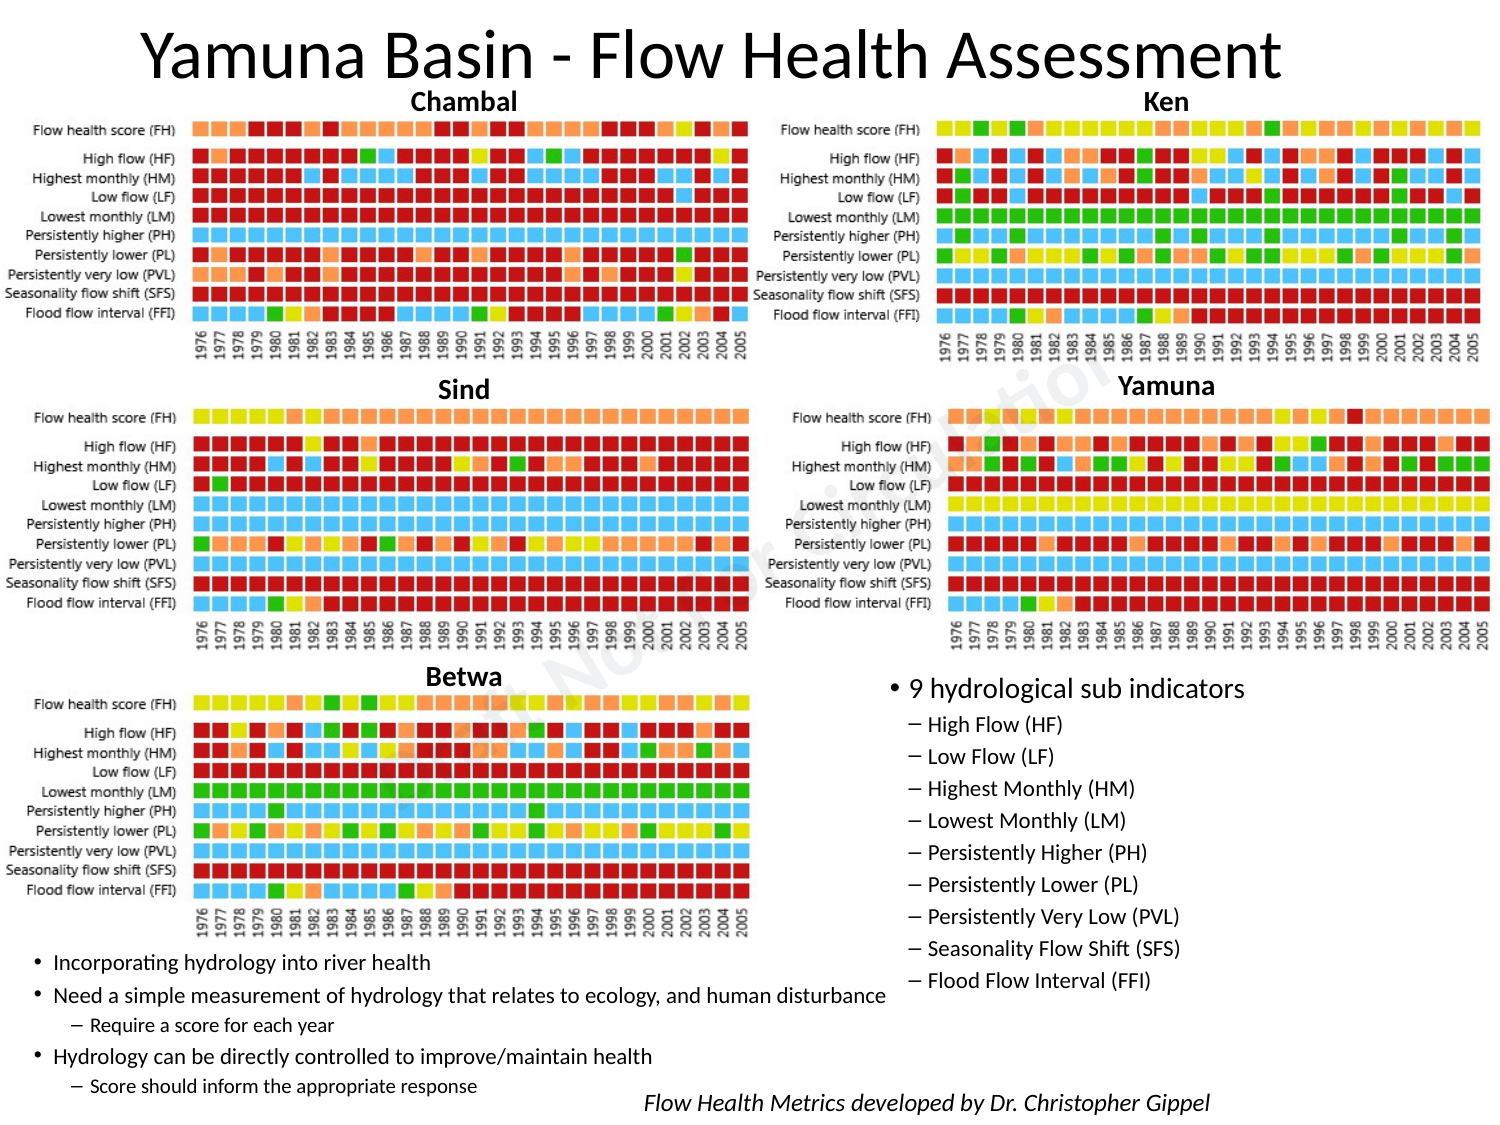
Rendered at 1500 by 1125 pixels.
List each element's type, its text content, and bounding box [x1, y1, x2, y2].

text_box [0, 74, 1498, 944]
text_box Flow Health Metrics developed by Dr. Christopher Gippel [628, 1079, 1227, 1125]
list Incorporating hydrology into river health Need a simple measurement of hydrology that relates to ecology, and human disturbance Require a score for each year Hydrology can be directly controlled to improve/maintain health Score should inform the appropriate response [0, 952, 938, 1125]
text_box 9 hydrological sub indicators High Flow (HF) Low Flow (LF) Highest Monthly (HM) Lowest Monthly (LM) Persistently Higher (PH) Persistently Lower (PL) Persistently Very Low (PVL) Seasonality Flow Shift (SFS) Flood Flow Interval (FFI) [874, 953, 1463, 1025]
title Yamuna Basin - Flow Health Assessment [0, 0, 1425, 73]
